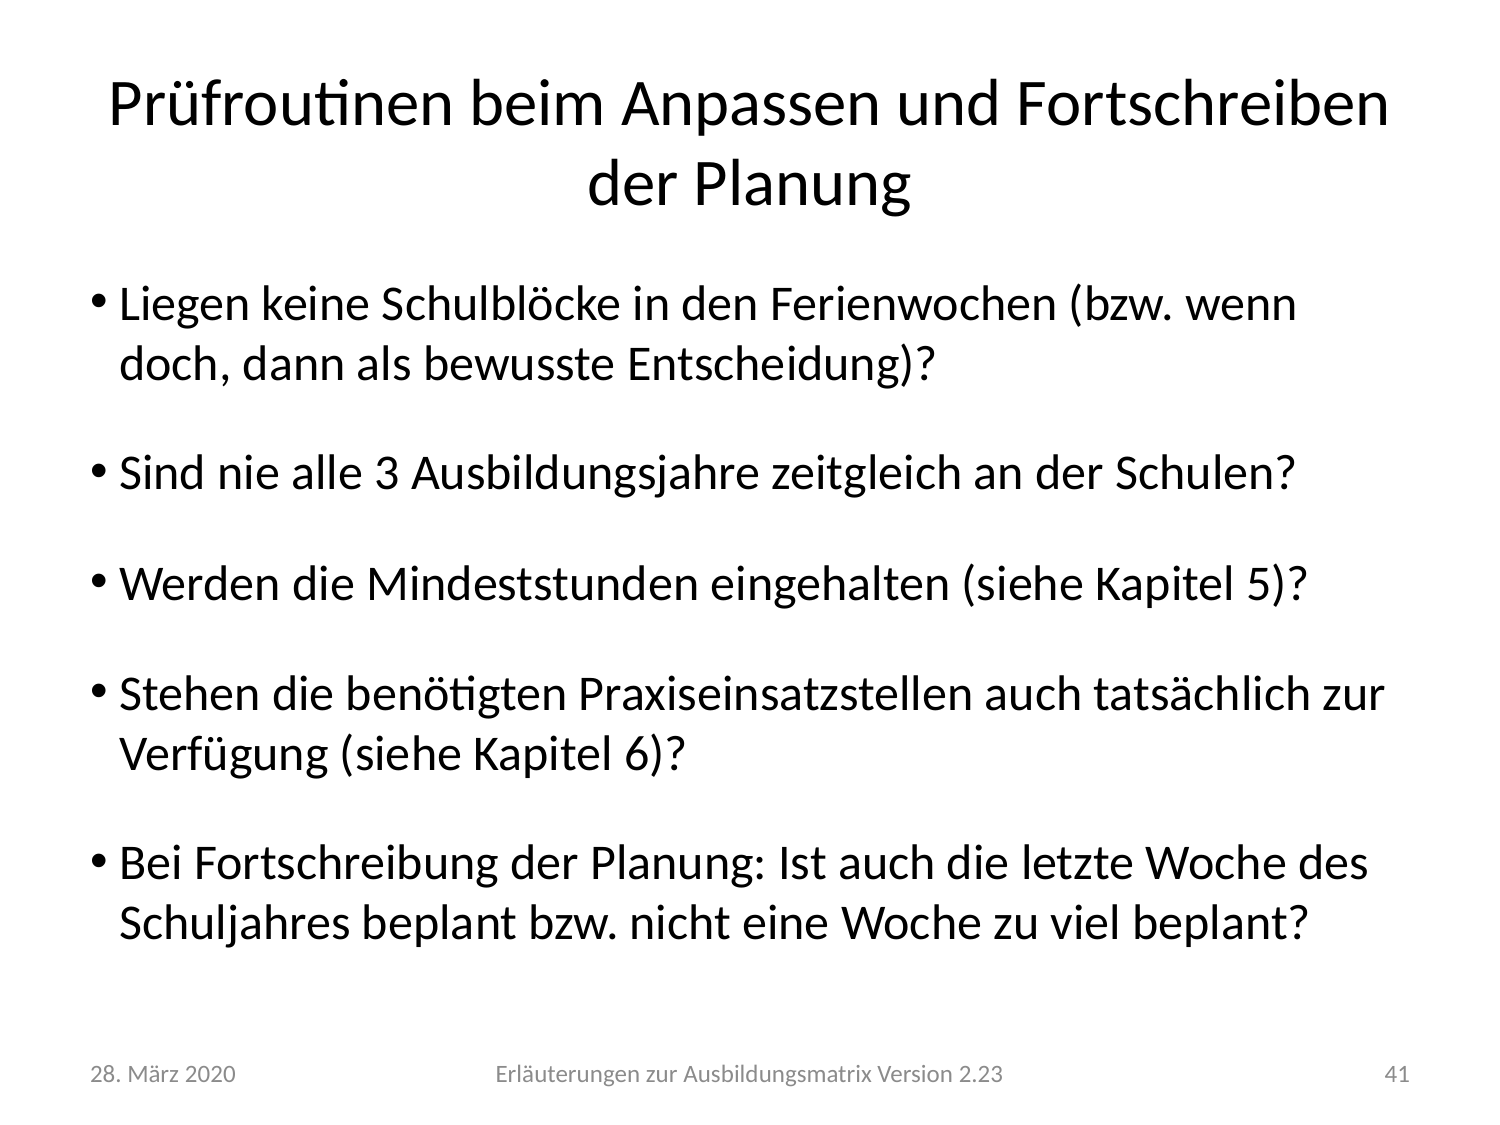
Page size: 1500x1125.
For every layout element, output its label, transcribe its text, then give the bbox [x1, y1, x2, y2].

slide_number 28. März 2020 [75, 1042, 383, 1103]
slide_number 41 [1074, 1042, 1425, 1103]
title Prüfroutinen beim Anpassen und Fortschreiben der Planung [75, 45, 1425, 233]
footer Erläuterungen zur Ausbildungsmatrix Version 2.23 [383, 1042, 1074, 1103]
list Liegen keine Schulblöcke in den Ferienwochen (bzw. wenn doch, dann als bewusste Entscheidung)? Sind nie alle 3 Ausbildungsjahre zeitgleich an der Schulen? Werden die Mindeststunden eingehalten (siehe Kapitel 5)? Stehen die benötigten Praxiseinsatzstellen auch tatsächlich zur Verfügung (siehe Kapitel 6)? Bei Fortschreibung der Planung: Ist auch die letzte Woche des Schuljahres beplant bzw. nicht eine Woche zu viel beplant? [75, 262, 1425, 1005]
